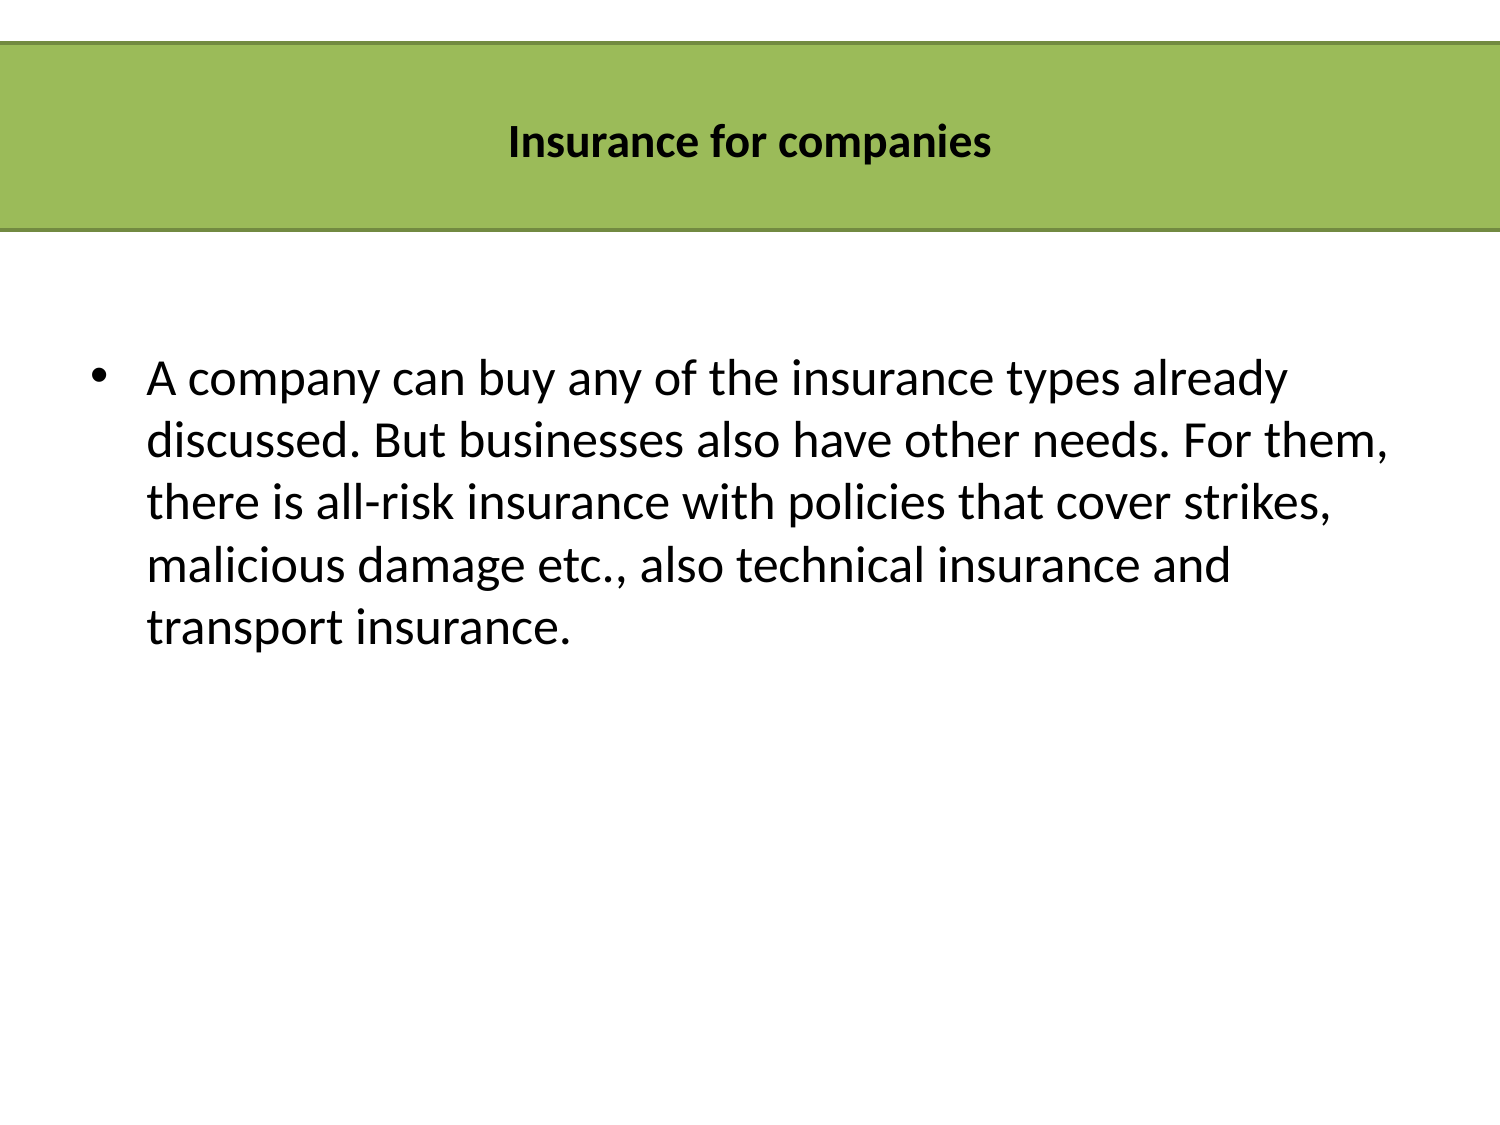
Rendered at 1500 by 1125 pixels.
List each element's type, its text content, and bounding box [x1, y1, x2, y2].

list A company can buy any of the insurance types already discussed. But businesses also have other needs. For them, there is all-risk insurance with policies that cover strikes, malicious damage etc., also technical insurance and transport insurance. [75, 262, 1425, 1005]
title Insurance for companies [75, 45, 1425, 233]
